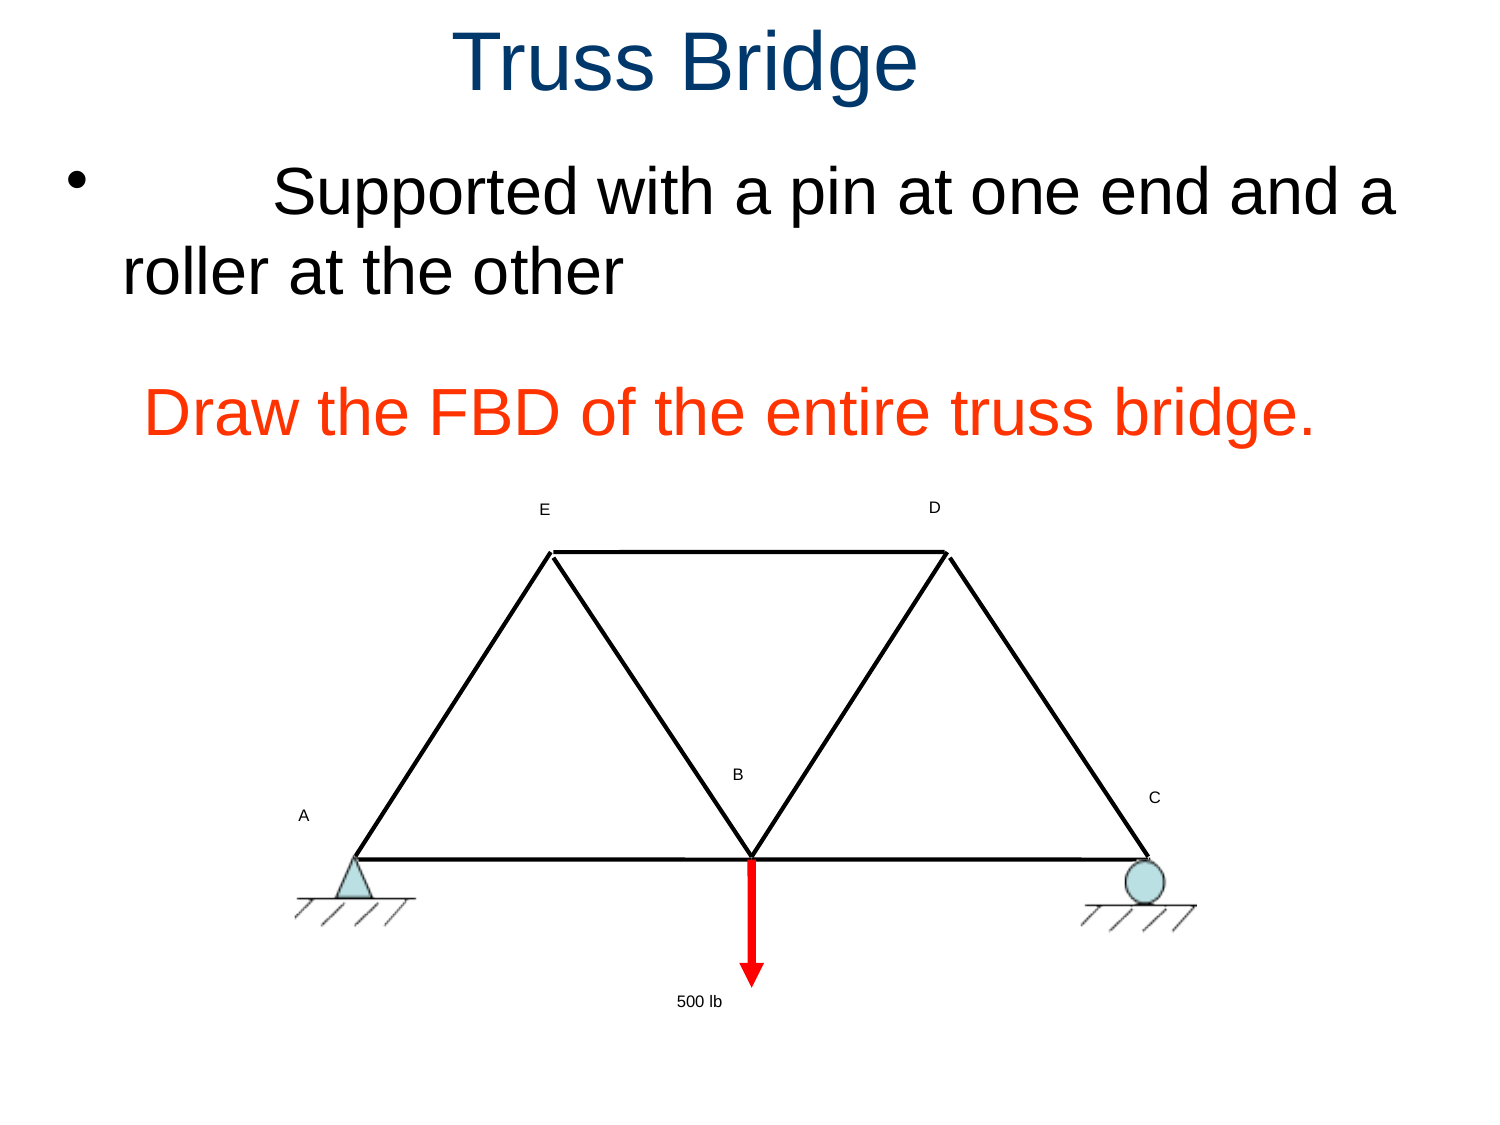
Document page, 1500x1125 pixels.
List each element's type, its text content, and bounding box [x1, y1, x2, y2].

text_box Draw the FBD of the entire truss bridge. [129, 361, 1333, 457]
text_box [283, 489, 1208, 1054]
list Supported with a pin at one end and a roller at the other [51, 140, 1438, 354]
title Truss Bridge [0, 0, 1395, 145]
